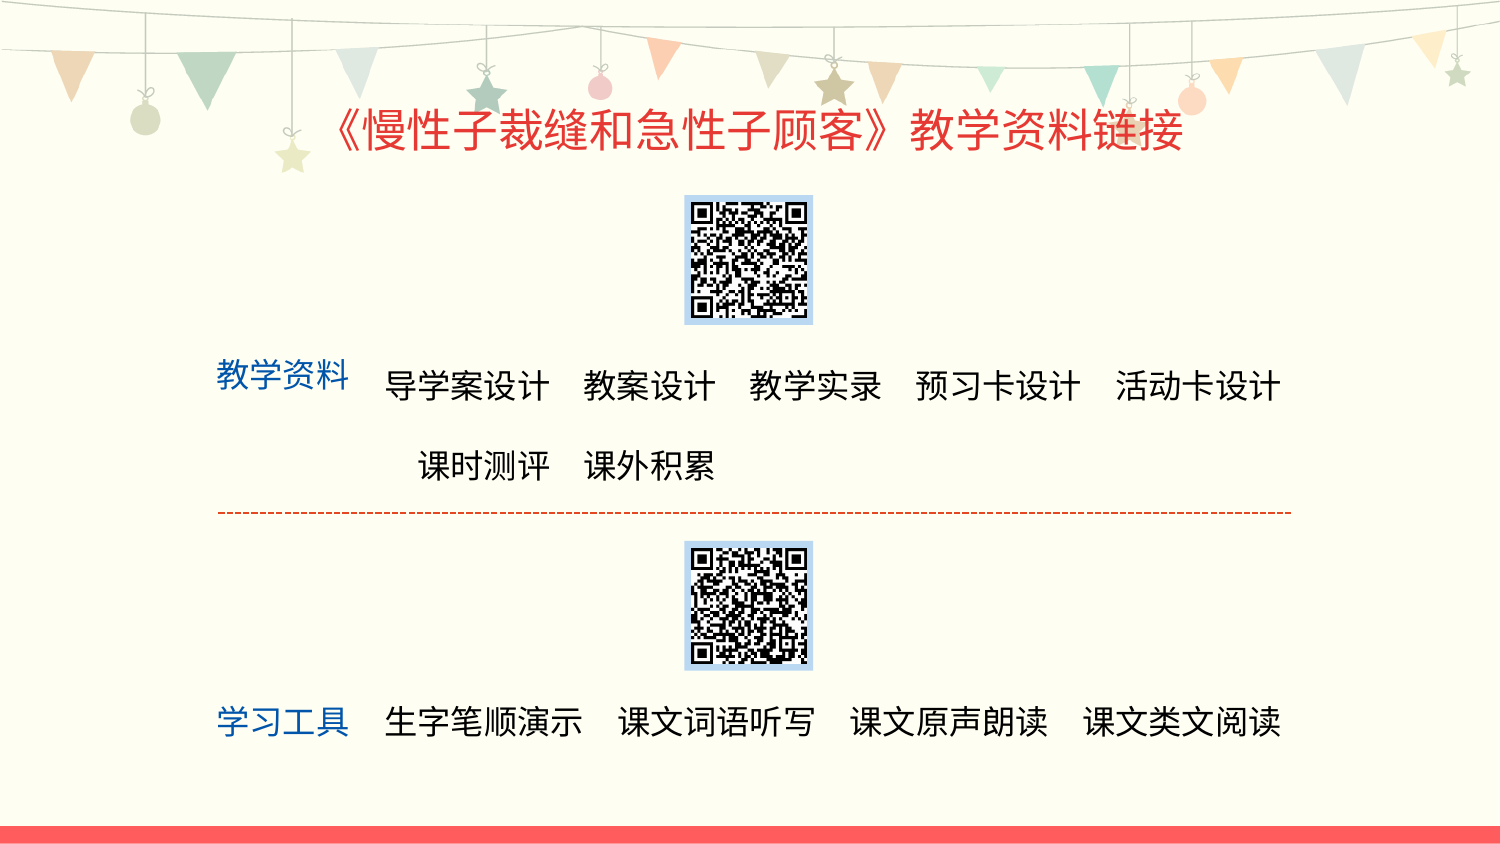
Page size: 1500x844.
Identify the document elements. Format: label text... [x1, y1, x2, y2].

text_box 《慢性子裁缝和急性子顾客》教学资料链接 [0, 94, 1500, 164]
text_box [196, 693, 1302, 750]
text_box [684, 540, 814, 671]
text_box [684, 195, 814, 318]
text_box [196, 318, 1303, 485]
